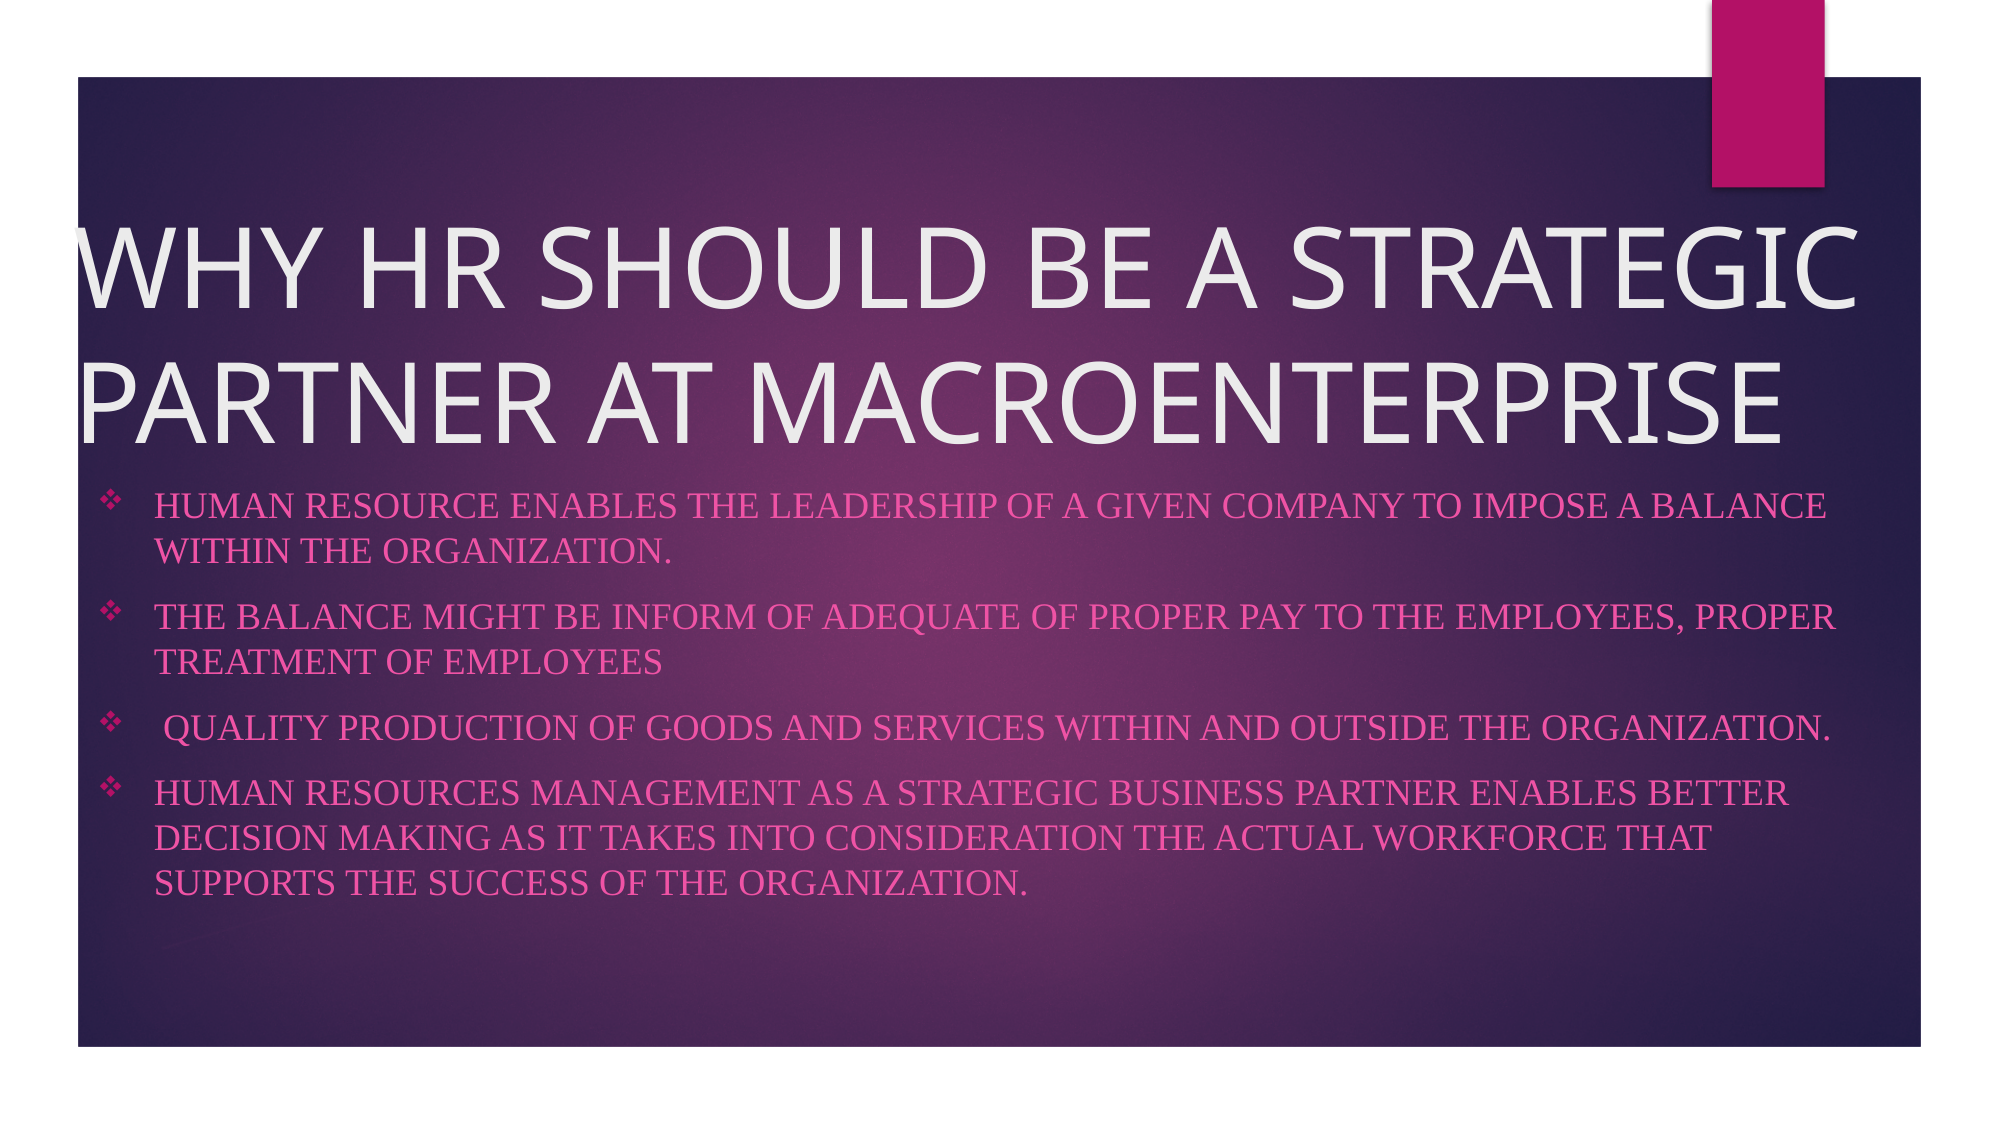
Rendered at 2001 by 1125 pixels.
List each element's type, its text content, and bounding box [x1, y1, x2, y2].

subtitle Human resource enables the leadership of a given company to impose a balance within the organization. The balance might be inform of adequate of proper pay to the employees, proper treatment of employees quality production of goods and services within and outside the organization. human resources management as a strategic business partner enables better decision making as it takes into consideration the actual workforce that supports the success of the organization. [82, 473, 1912, 1025]
title WHY HR SHOULD BE A STRATEGIC PARTNER AT MACROENTERPRISE [58, 0, 1942, 474]
